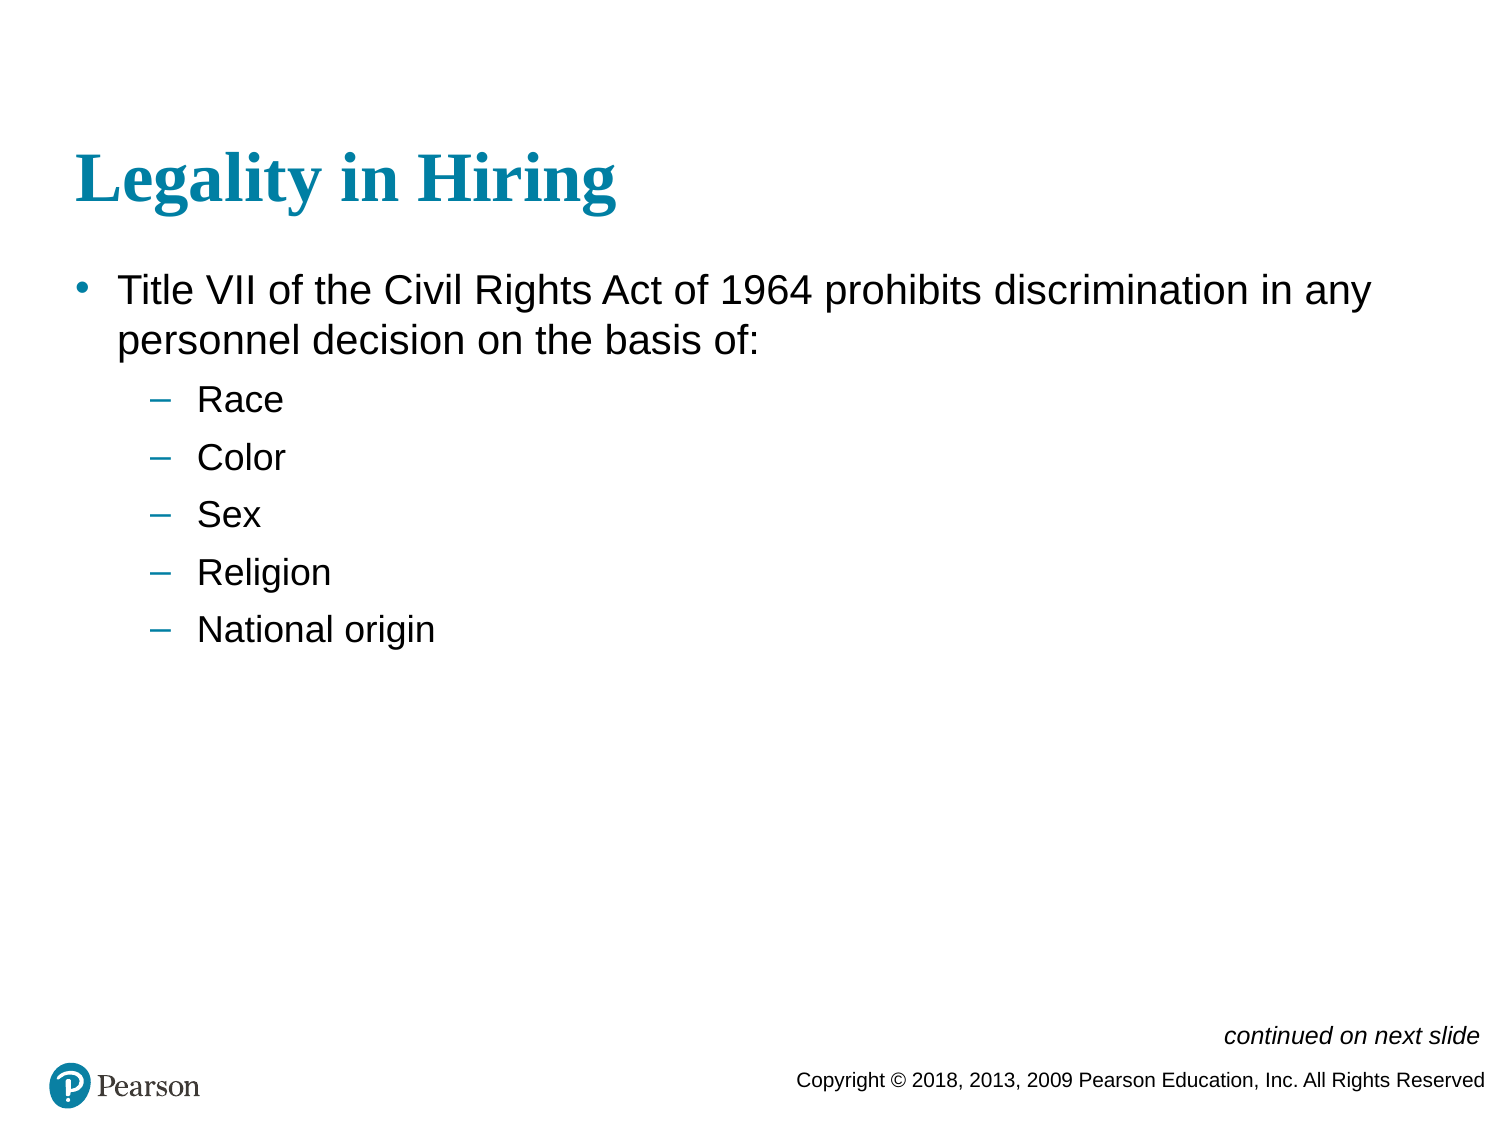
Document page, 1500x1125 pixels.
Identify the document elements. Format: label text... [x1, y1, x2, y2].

list Title VII of the Civil Rights Act of 1964 prohibits discrimination in any personnel decision on the basis of: Race Color Sex Religion National origin [75, 262, 1425, 1005]
title Legality in Hiring [75, 35, 1425, 216]
text_box continued on next slide [1209, 1012, 1496, 1058]
